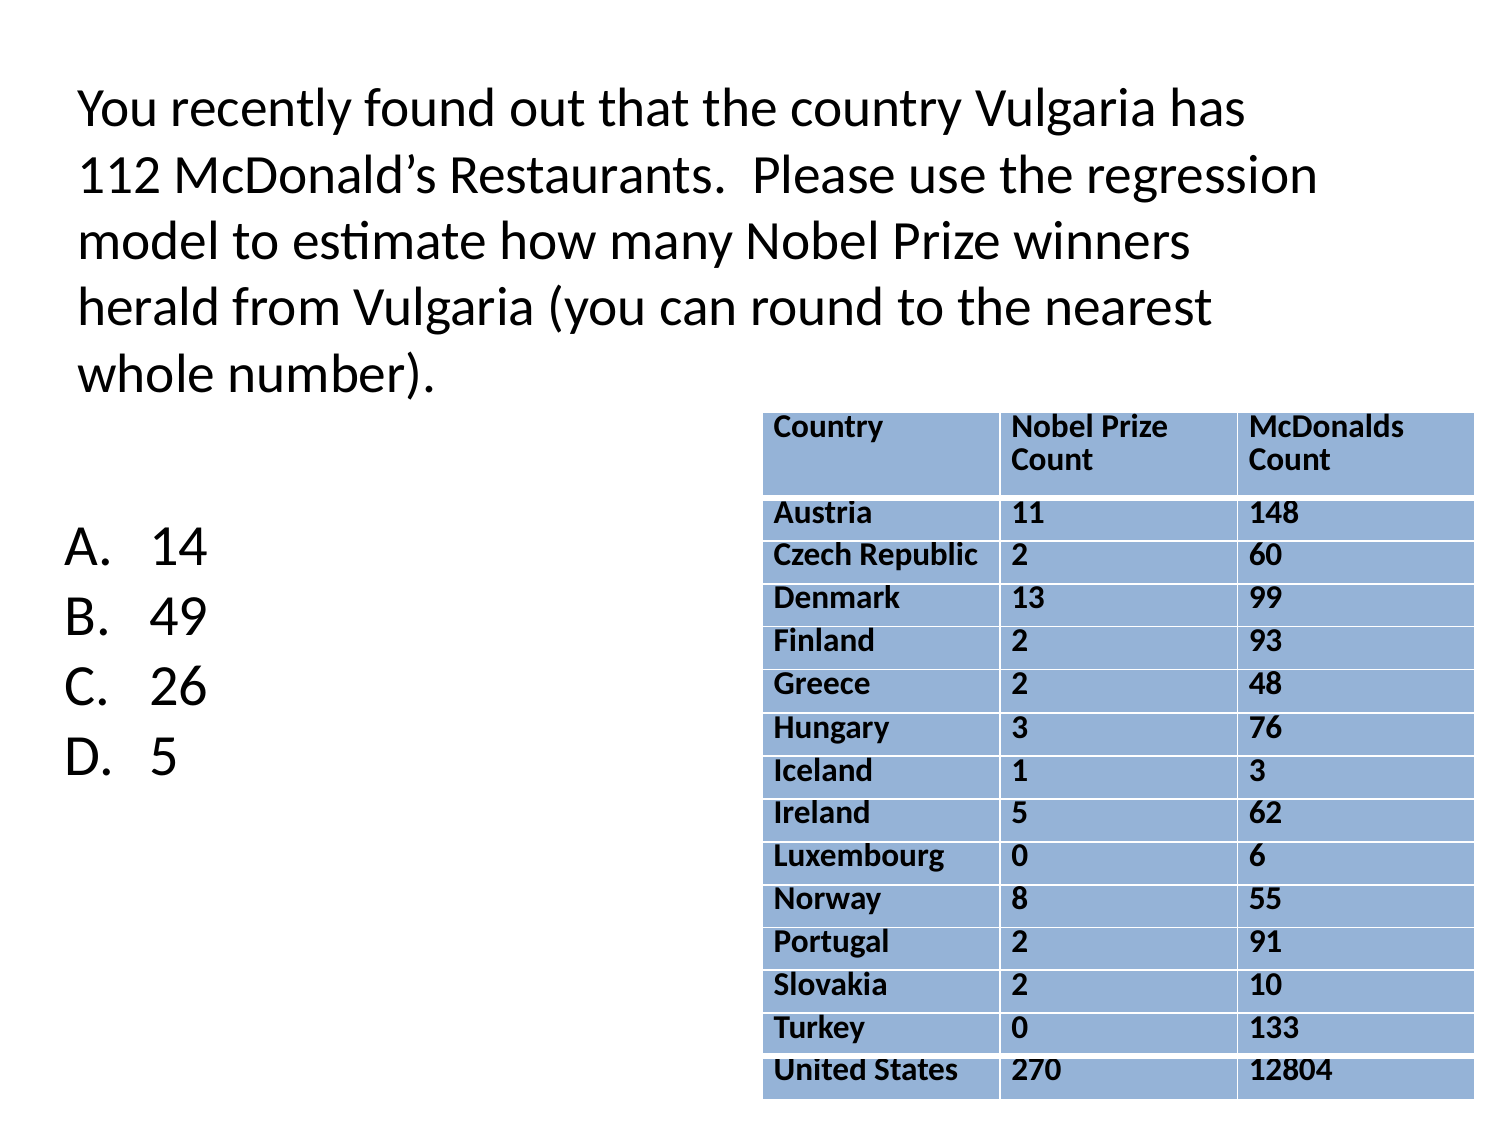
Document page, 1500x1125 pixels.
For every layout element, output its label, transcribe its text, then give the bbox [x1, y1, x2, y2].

table_cell Slovakia [763, 971, 999, 1012]
table_cell 2 [1001, 971, 1237, 1012]
table_cell 2 [1001, 928, 1237, 969]
table_cell 0 [1001, 843, 1237, 884]
table_cell Ireland [763, 800, 999, 841]
table_cell Portugal [763, 928, 999, 969]
table_cell 0 [1001, 1014, 1237, 1053]
table_cell 48 [1238, 670, 1474, 712]
table_header Nobel Prize Count [1001, 413, 1237, 495]
table_cell 93 [1238, 627, 1474, 669]
table_cell Denmark [763, 585, 999, 626]
table_cell 8 [1001, 886, 1237, 927]
table_cell 91 [1238, 928, 1474, 969]
table_cell United States [763, 1059, 999, 1099]
table_cell 76 [1238, 714, 1474, 755]
table_cell 3 [1001, 714, 1237, 755]
table_cell Austria [763, 501, 999, 540]
title You recently found out that the country Vulgaria has 112 McDonald’s Restaurants. Please use the regression model to estimate how many Nobel Prize winners herald from Vulgaria (you can round to the nearest whole number). [62, 62, 1338, 413]
table_cell Norway [763, 886, 999, 927]
text_box 14 49 26 5 [49, 499, 725, 795]
table_cell 13 [1001, 585, 1237, 626]
table_cell 10 [1238, 971, 1474, 1012]
table_cell 148 [1238, 501, 1474, 540]
table_cell Turkey [763, 1014, 999, 1053]
table_cell 62 [1238, 800, 1474, 841]
table_cell 2 [1001, 670, 1237, 712]
table_cell 60 [1238, 542, 1474, 583]
table_cell 3 [1238, 757, 1474, 798]
table_cell Hungary [763, 714, 999, 755]
table_header Country [763, 413, 999, 495]
table_cell 1 [1001, 757, 1237, 798]
table_cell 270 [1001, 1059, 1237, 1099]
table_cell Finland [763, 627, 999, 669]
table_cell Greece [763, 670, 999, 712]
table_cell 2 [1001, 542, 1237, 583]
table_cell 2 [1001, 627, 1237, 669]
table_cell 55 [1238, 886, 1474, 927]
table_header McDonalds Count [1238, 413, 1474, 495]
table_cell Czech Republic [763, 542, 999, 583]
table_cell Iceland [763, 757, 999, 798]
table_cell 11 [1001, 501, 1237, 540]
table_cell Luxembourg [763, 843, 999, 884]
table_cell 99 [1238, 585, 1474, 626]
table_cell 6 [1238, 843, 1474, 884]
table_cell 133 [1238, 1014, 1474, 1053]
table_cell 12804 [1238, 1059, 1474, 1099]
table_cell 5 [1001, 800, 1237, 841]
